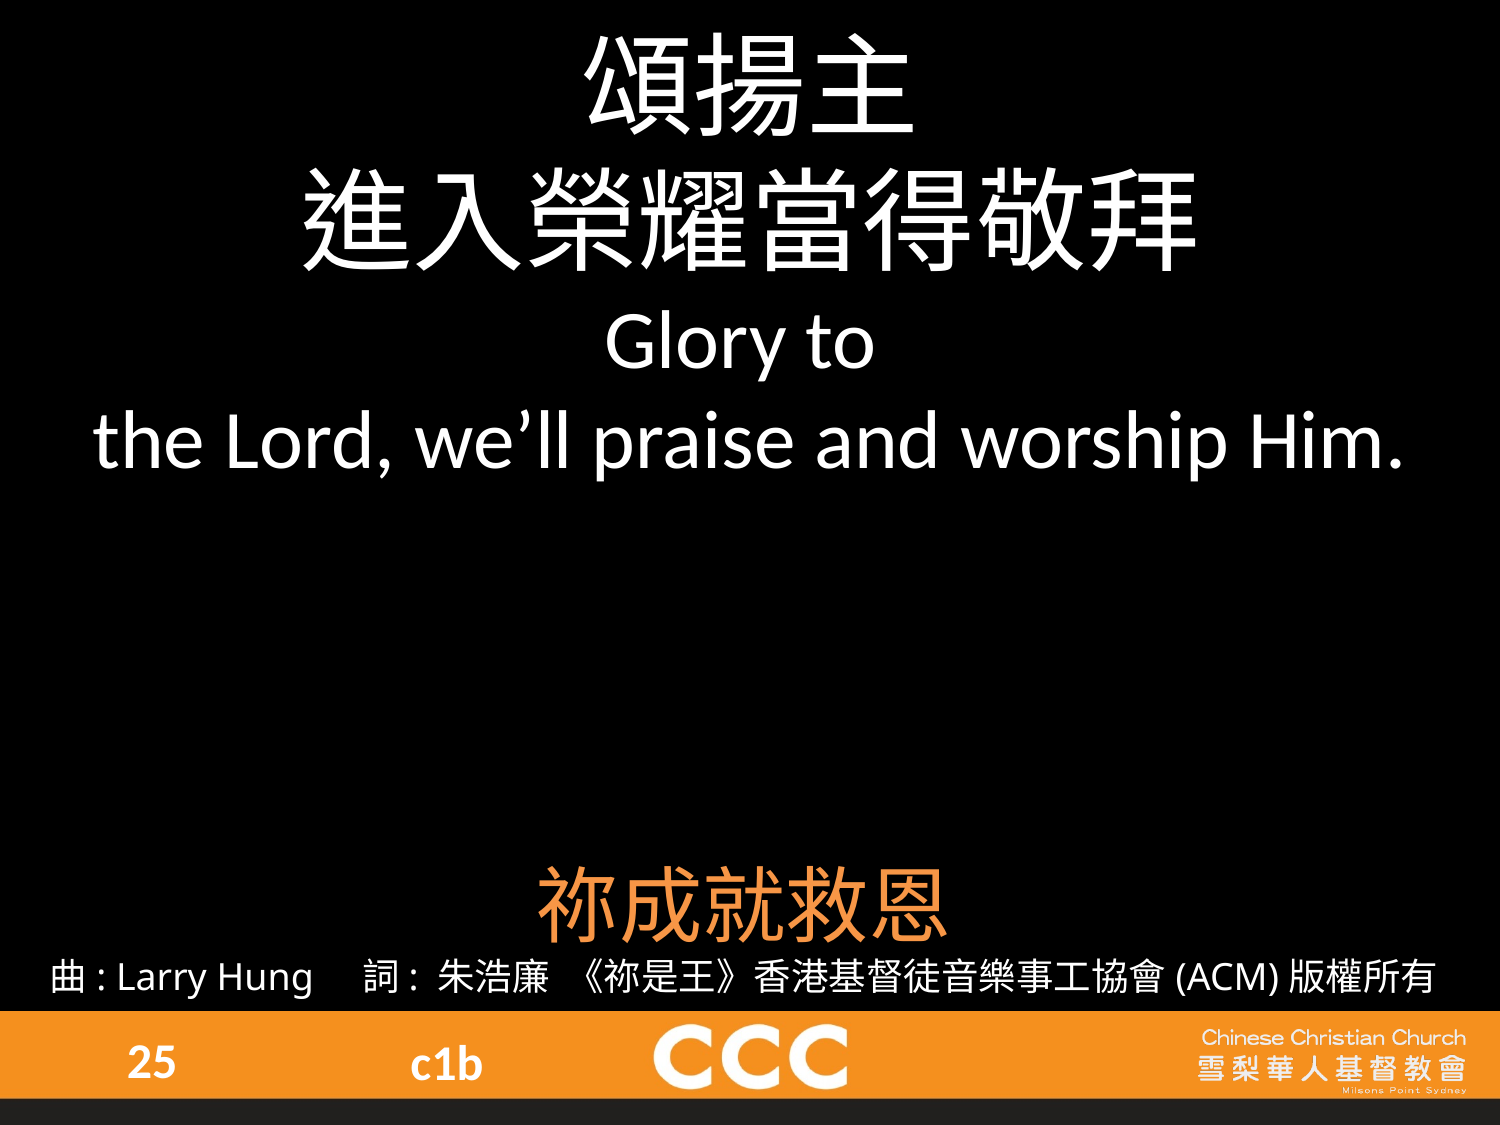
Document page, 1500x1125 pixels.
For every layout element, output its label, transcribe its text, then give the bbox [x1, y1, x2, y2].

picture [0, 1011, 1500, 1125]
text_box 頌揚主 進入榮耀當得敬拜 Glory to the Lord, we’ll praise and worship Him. [0, 7, 1500, 493]
text_box 祢成就救恩 曲: Larry Hung 詞: 朱浩廉 《祢是王》香港基督徒音樂事工協會(ACM)版權所有 [0, 846, 1494, 1006]
slide_number 25 [112, 1020, 254, 1094]
text_box c1b [395, 1023, 526, 1099]
